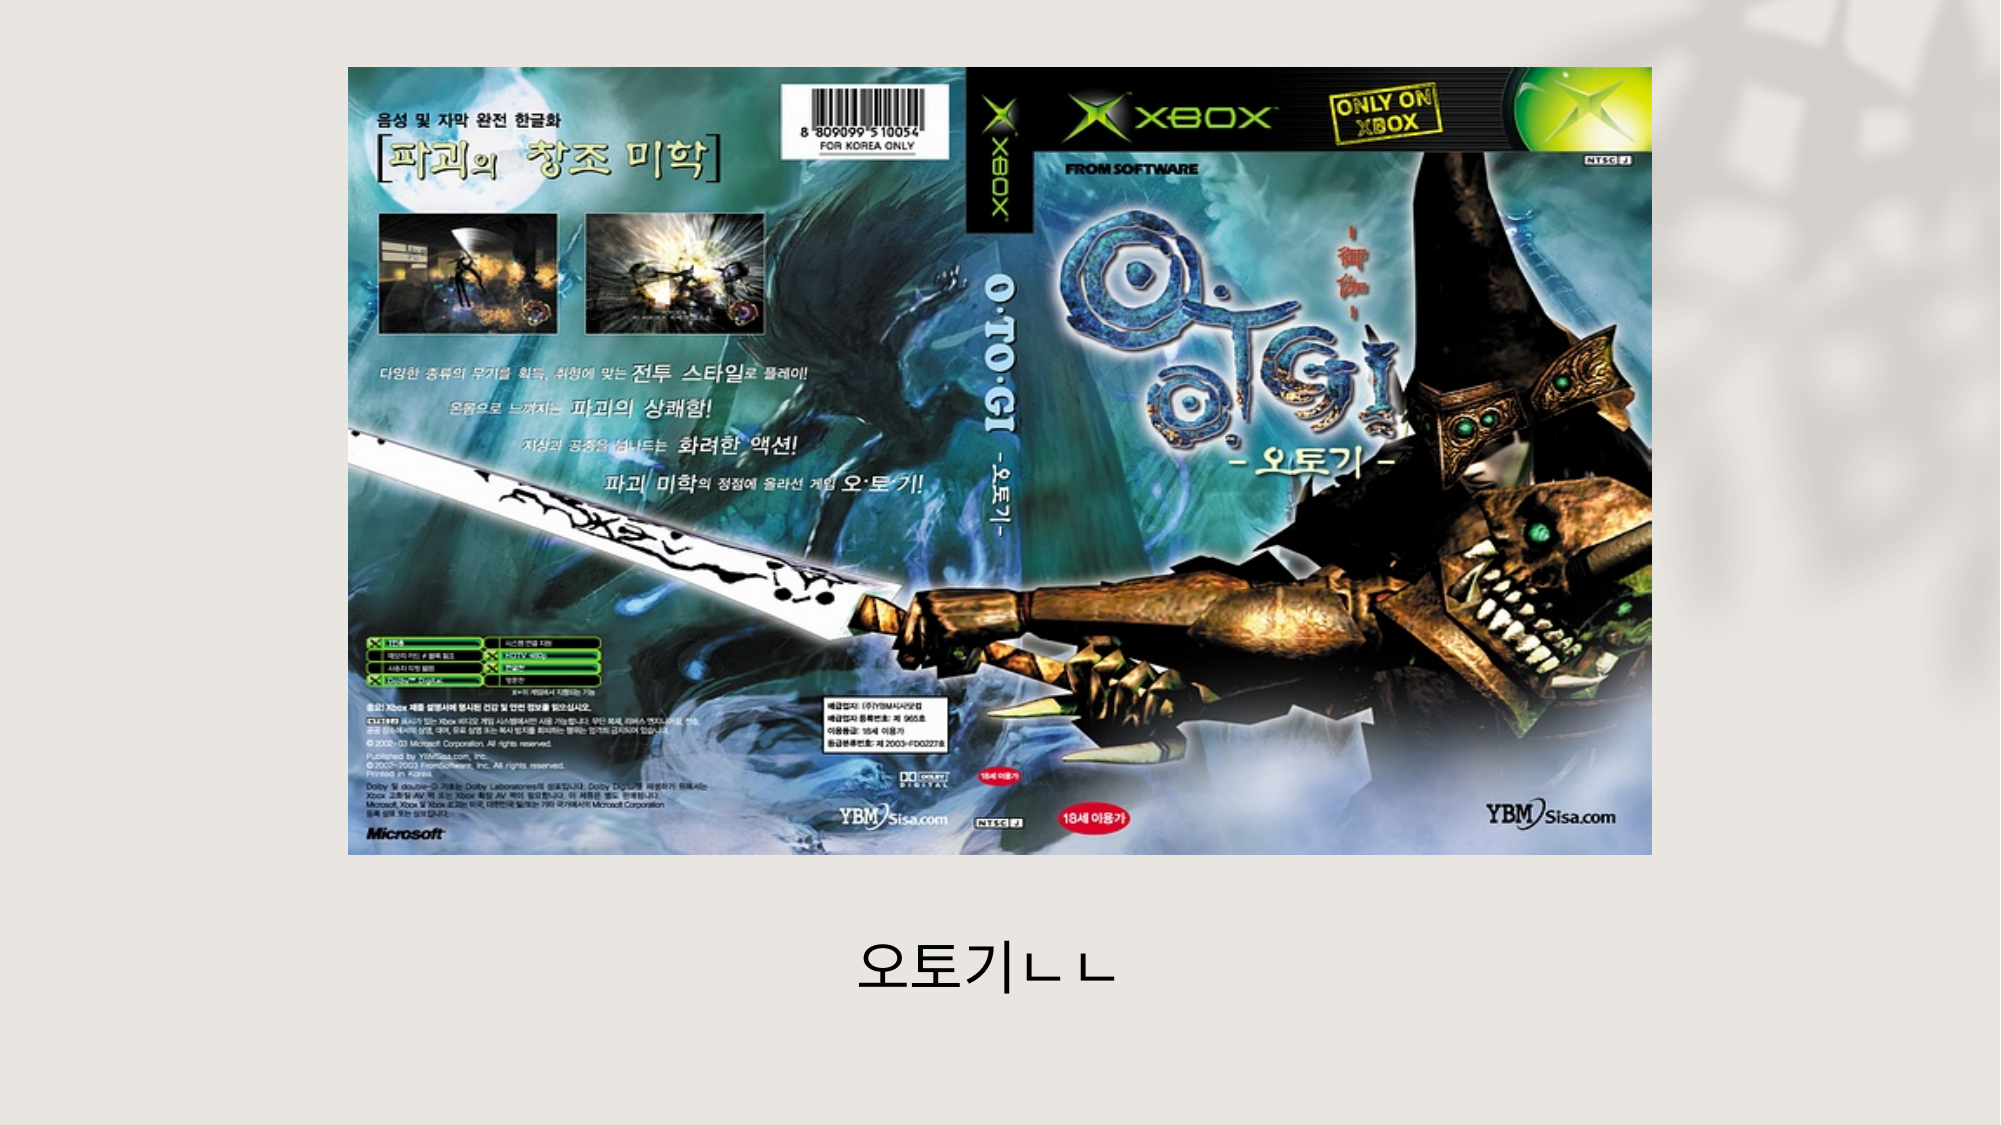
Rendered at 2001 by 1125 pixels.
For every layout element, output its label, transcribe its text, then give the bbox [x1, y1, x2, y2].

picture [348, 67, 1652, 855]
text_box 오토기ㄴㄴ [841, 923, 1319, 1009]
